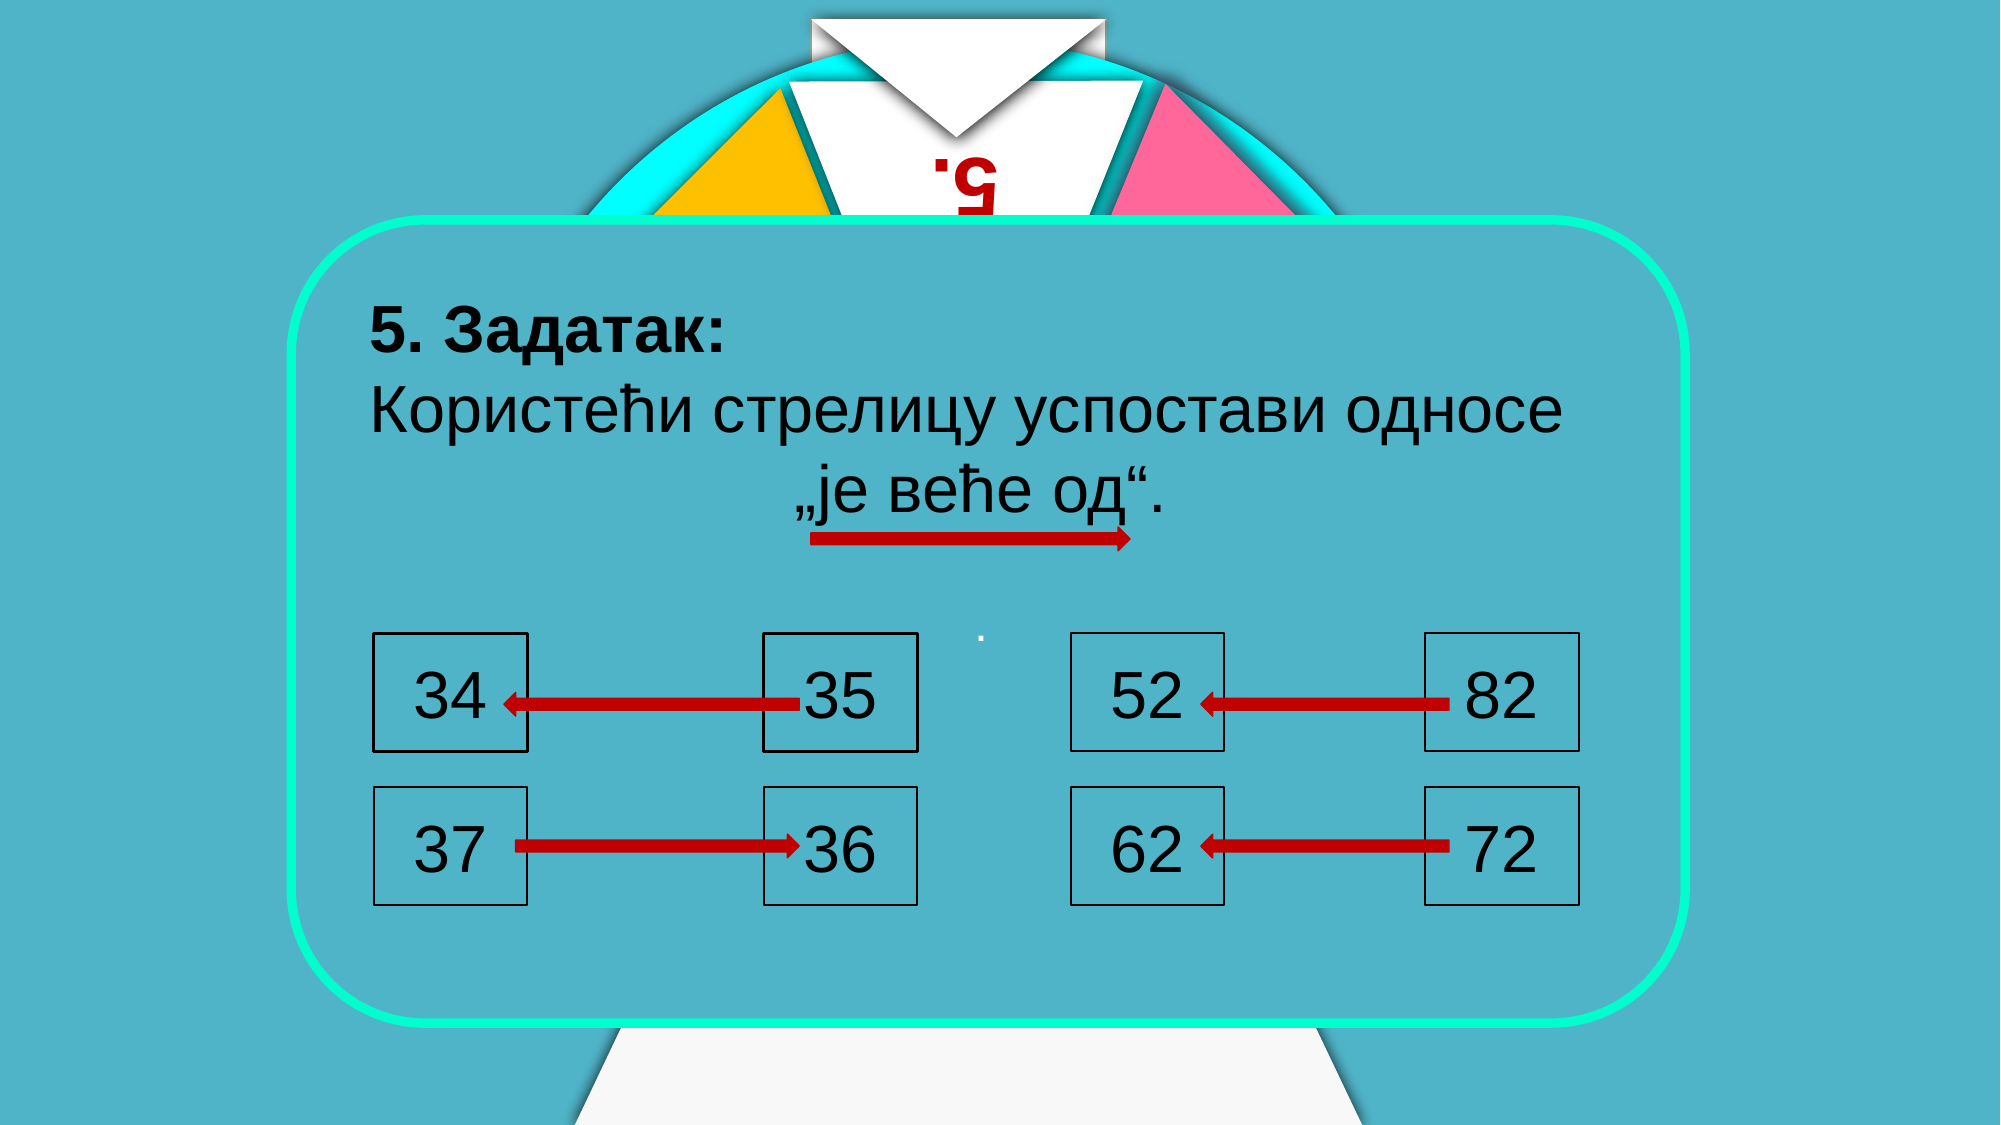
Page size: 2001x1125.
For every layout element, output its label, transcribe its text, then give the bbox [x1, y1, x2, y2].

table_header [327, 586, 474, 929]
table_header [1450, 586, 1660, 929]
text_box 34 [373, 632, 474, 752]
text_box . [290, 218, 474, 1025]
text_box 82 [1450, 632, 1580, 752]
text_box 72 [1450, 786, 1580, 906]
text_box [474, 38, 1450, 1026]
text_box 37 [373, 786, 474, 906]
text_box [810, 18, 1108, 38]
text_box 5. Задатак: Користећи стрелицу успостави односе „је веће од“. [355, 278, 474, 534]
text_box . [1450, 218, 1687, 1025]
text_box 5. Задатак: Користећи стрелицу успостави односе „је веће од“. [1450, 278, 1637, 534]
text_box [573, 1026, 1364, 1125]
